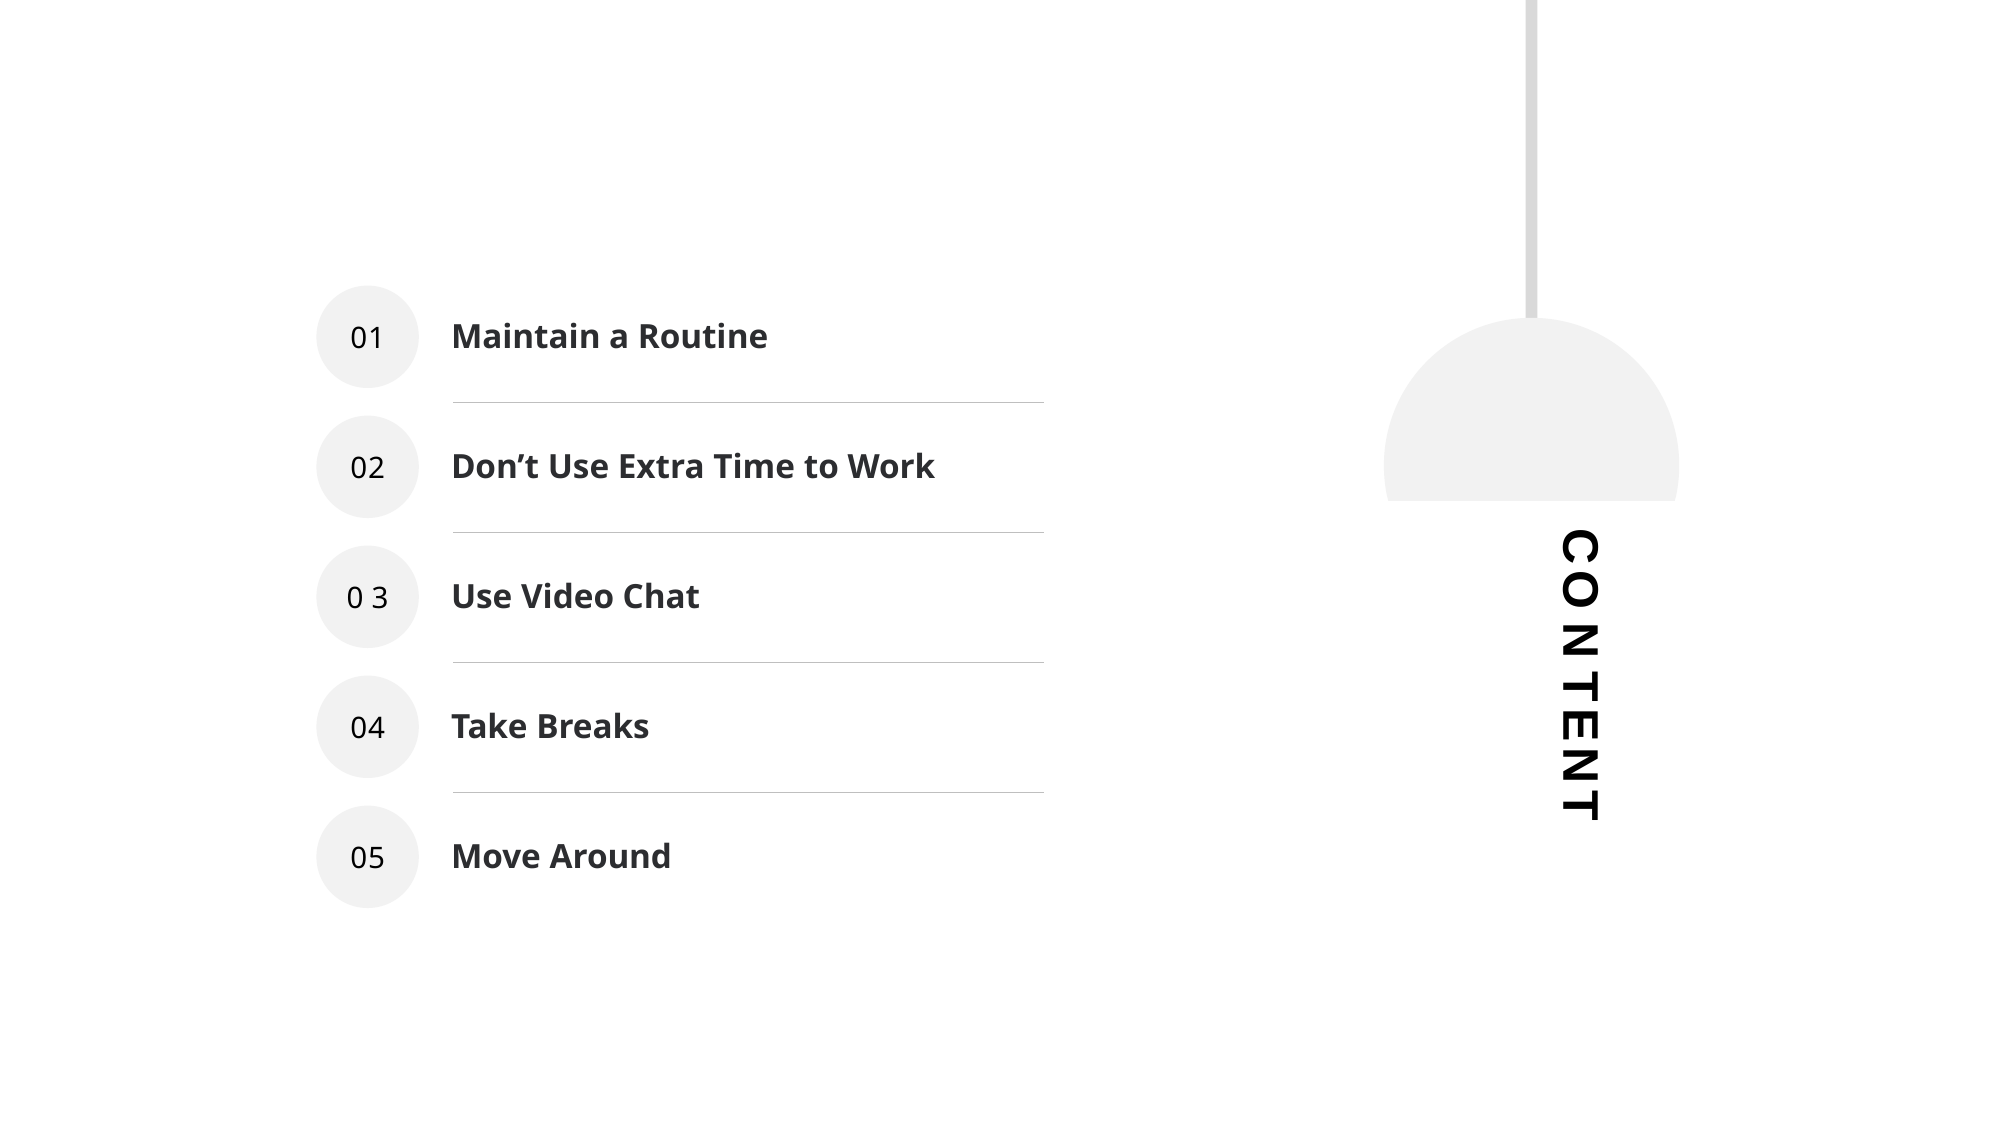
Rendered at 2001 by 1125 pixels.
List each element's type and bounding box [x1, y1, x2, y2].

text_box [316, 0, 1680, 909]
